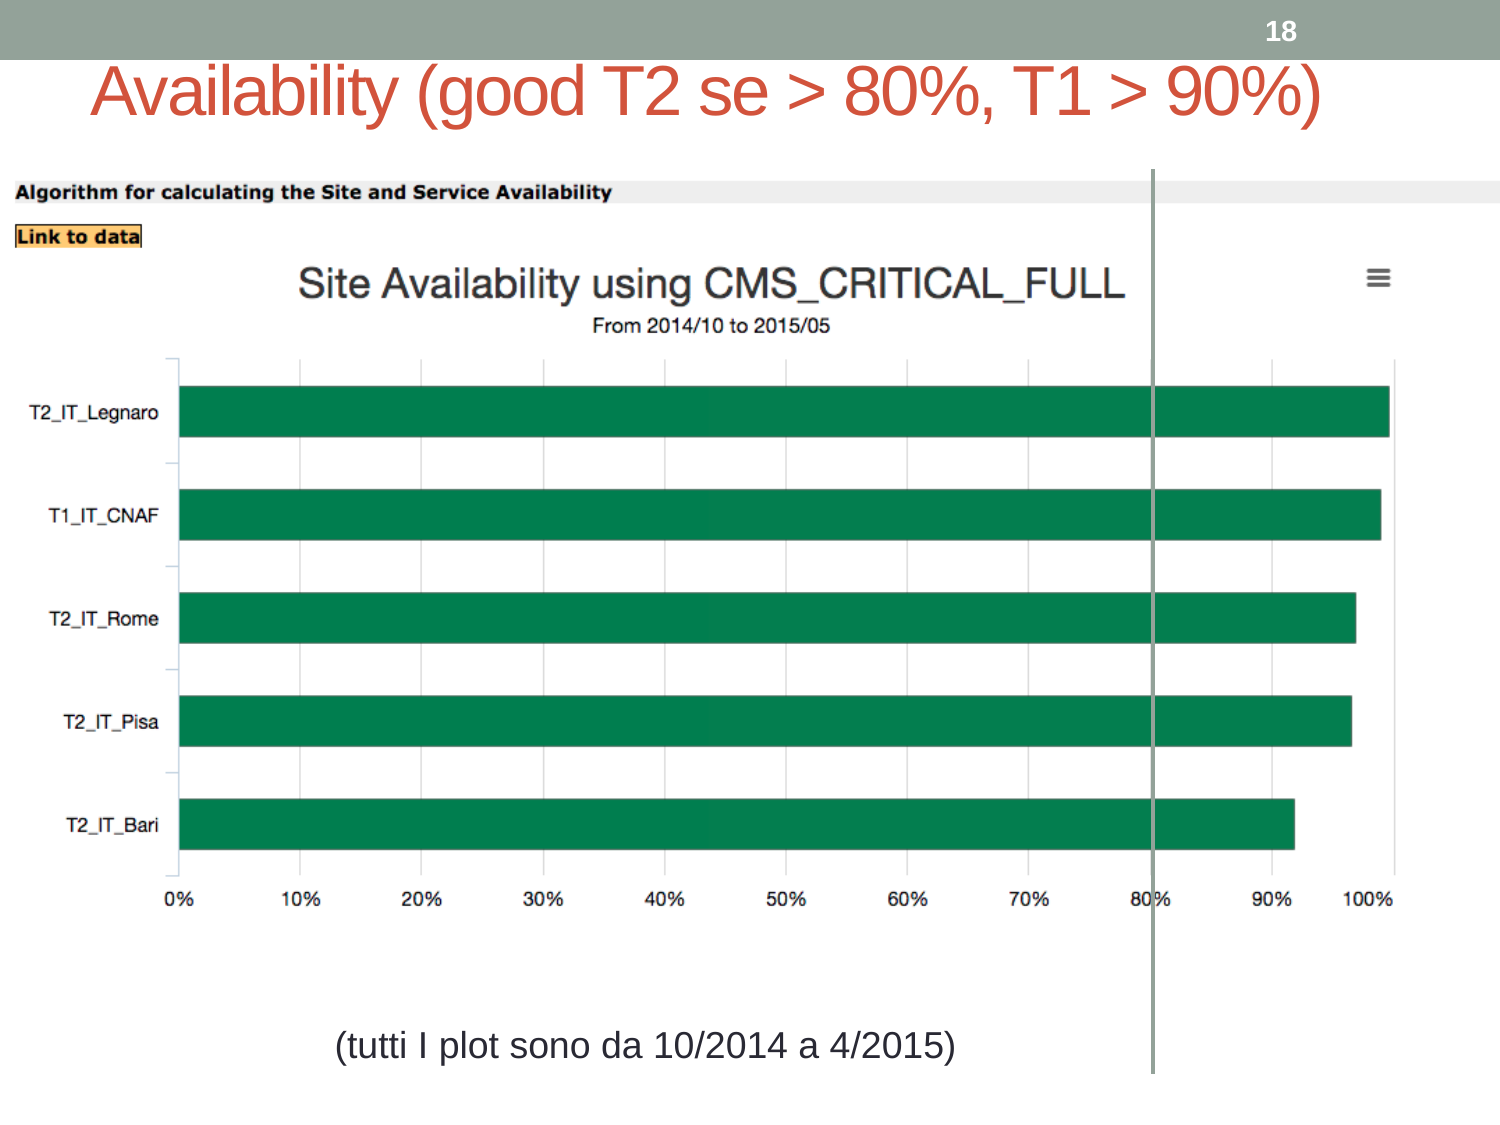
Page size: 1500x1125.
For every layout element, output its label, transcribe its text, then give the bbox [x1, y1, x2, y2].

slide_number 18 [1250, 3, 1425, 57]
title Availability (good T2 se > 80%, T1 > 90%) [75, 6, 1425, 154]
picture [0, 155, 1500, 966]
text_box (tutti I plot sono da 10/2014 a 4/2015) [319, 1013, 972, 1074]
